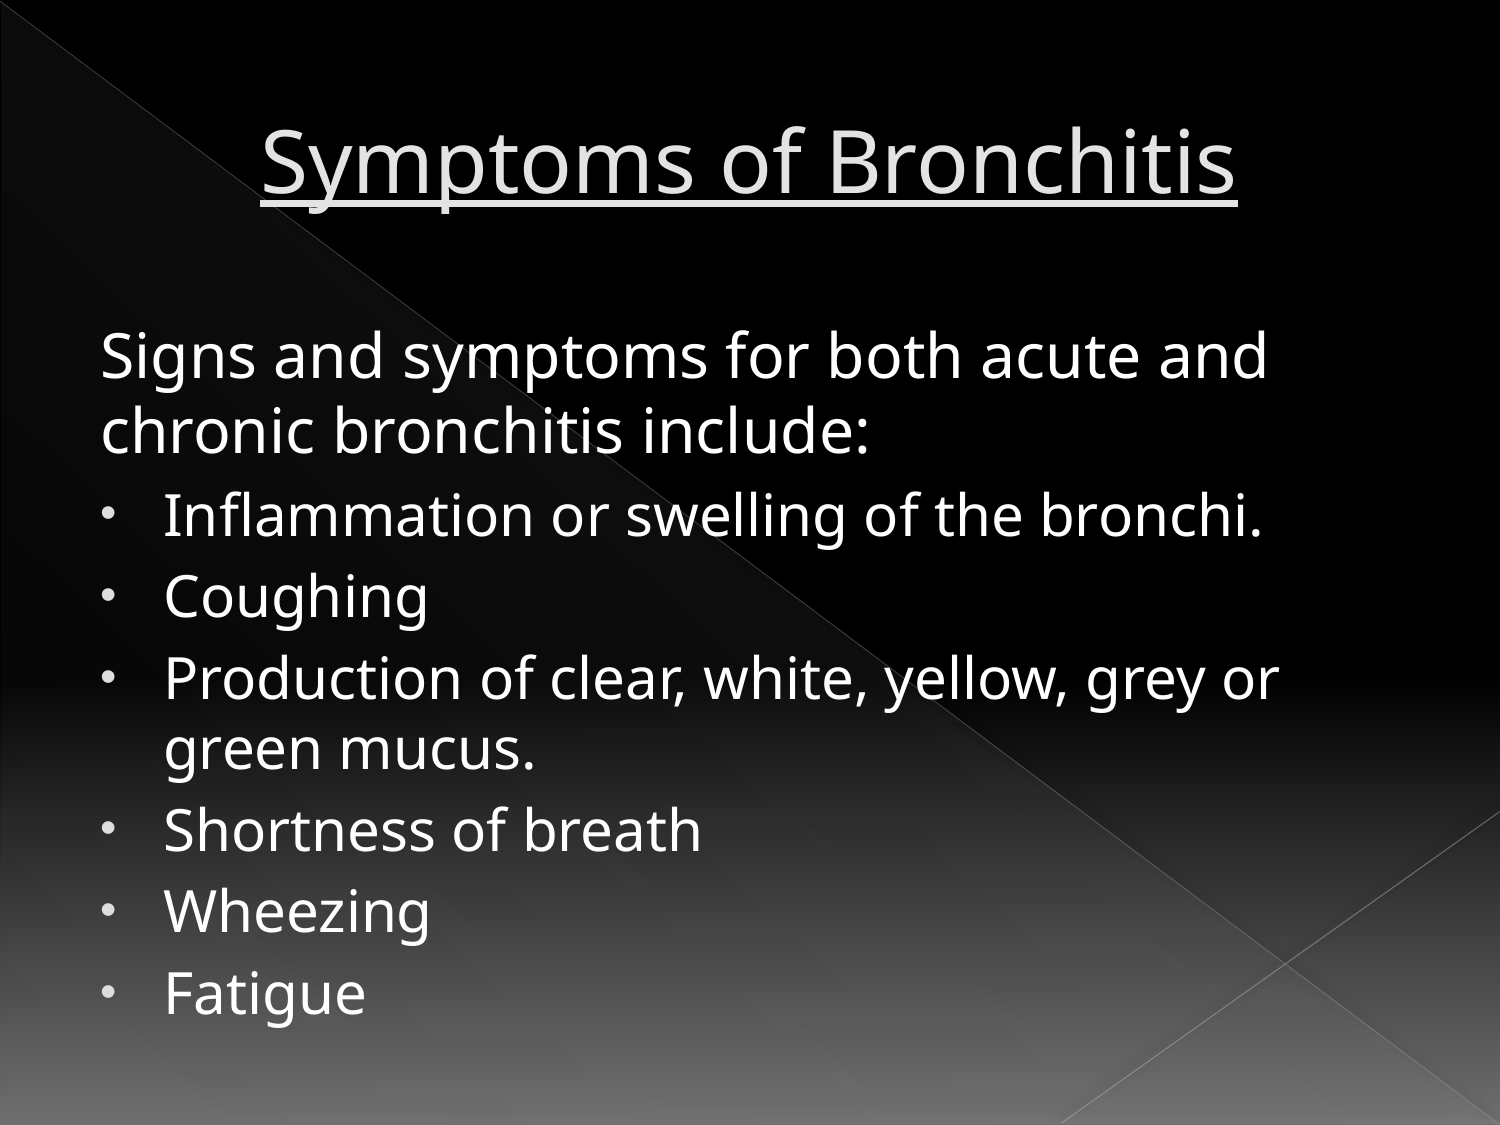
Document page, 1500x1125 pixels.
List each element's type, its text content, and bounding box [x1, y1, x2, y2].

list Signs and symptoms for both acute and chronic bronchitis include: Inflammation or swelling of the bronchi. Coughing Production of clear, white, yellow, grey or green mucus. Shortness of breath Wheezing Fatigue [75, 308, 1425, 1059]
title Symptoms of Bronchitis [75, 43, 1425, 274]
